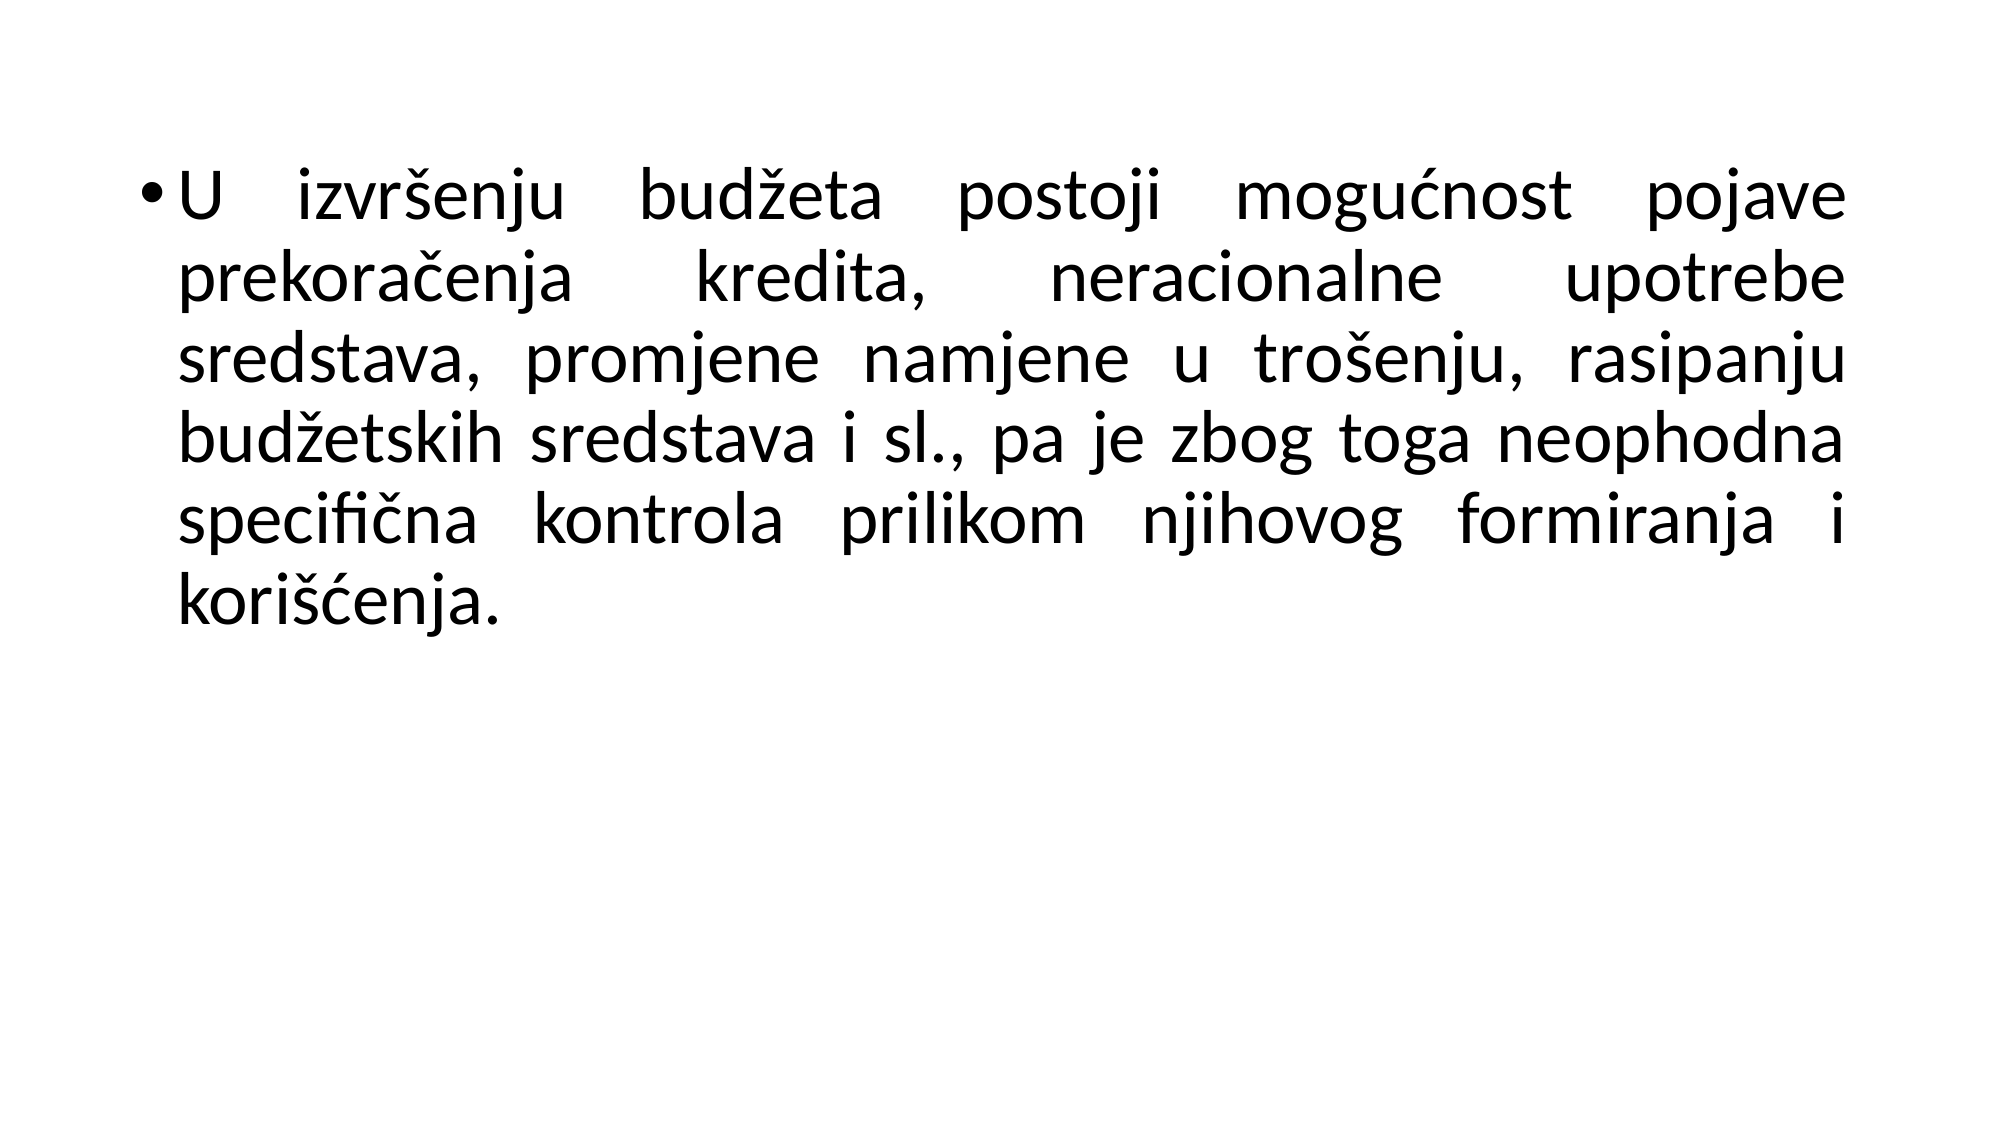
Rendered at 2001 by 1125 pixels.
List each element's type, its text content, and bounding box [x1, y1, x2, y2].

list U izvršenju budžeta postoji mogućnost pojave prekoračenja kredita, neracionalne upotrebe sredstava, promjene namjene u trošenju, rasipanju budžetskih sredstava i sl., pa je zbog toga neophodna specifična kontrola prilikom njihovog formiranja i korišćenja. [124, 147, 1863, 1014]
